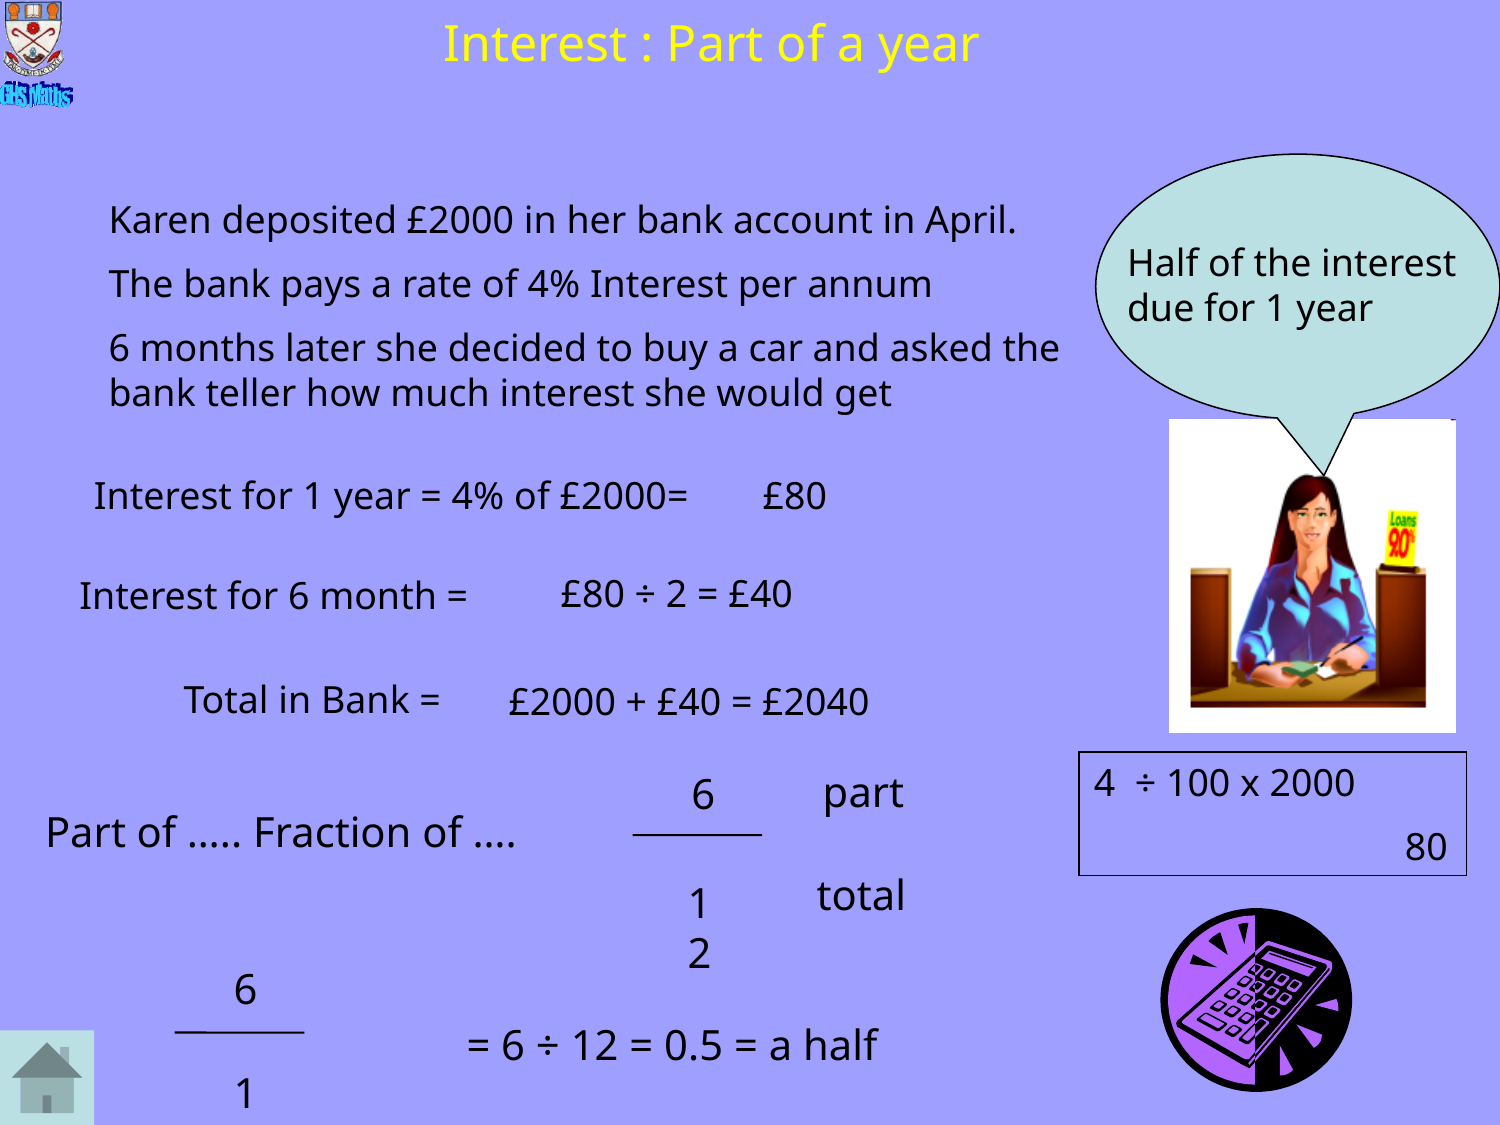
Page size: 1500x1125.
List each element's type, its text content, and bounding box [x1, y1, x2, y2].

text_box total [786, 861, 937, 927]
text_box Karen deposited £2000 in her bank account in April. The bank pays a rate of 4% Interest per annum 6 months later she decided to buy a car and asked the bank teller how much interest she would get [93, 188, 1091, 422]
title Interest : Part of a year [183, 0, 1241, 83]
picture [1169, 419, 1456, 733]
picture [0, 0, 76, 110]
text_box £80 ÷ 2 = £40 [545, 562, 836, 623]
text_box part [788, 758, 939, 823]
text_box Total in Bank = [168, 668, 471, 729]
text_box £80 [747, 464, 886, 525]
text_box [1095, 153, 1500, 419]
text_box £2000 + £40 = £2040 [493, 670, 927, 731]
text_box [1078, 751, 1467, 1093]
text_box 6 [664, 760, 742, 825]
text_box Interest for 1 year = 4% of £2000= [79, 464, 746, 525]
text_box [174, 955, 970, 1125]
text_box 12 [660, 869, 738, 953]
text_box Part of ….. Fraction of …. [30, 798, 568, 864]
text_box Interest for 6 month = [64, 564, 515, 625]
